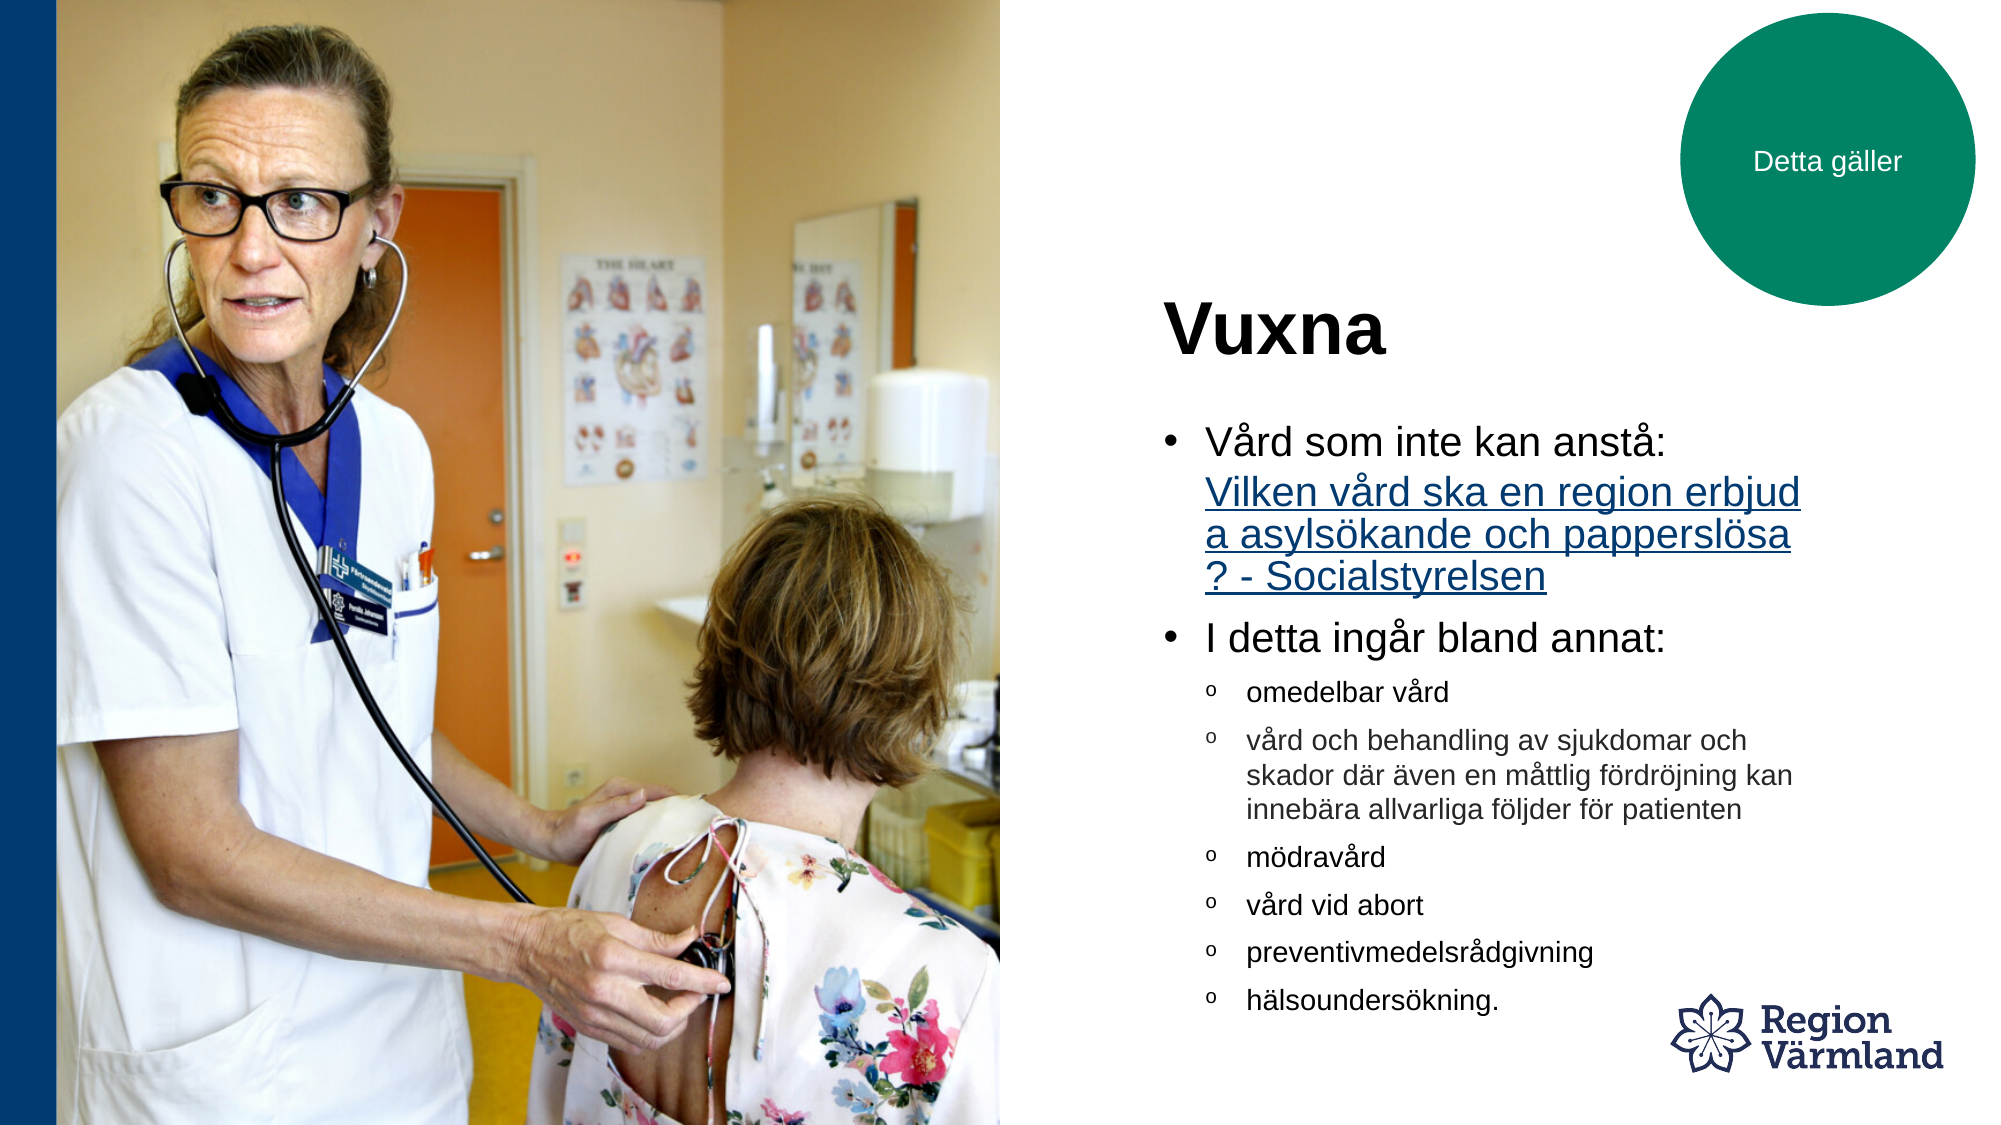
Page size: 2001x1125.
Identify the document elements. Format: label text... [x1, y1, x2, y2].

picture [1670, 993, 1944, 1073]
title Vuxna [1148, 159, 1828, 377]
list Vård som inte kan anstå: Vilken vård ska en region erbjuda asylsökande och papperslösa? - Socialstyrelsen I detta ingår bland annat: omedelbar vård vård och behandling av sjukdomar och skador där även en måttlig fördröjning kan innebära allvarliga följder för patienten mödravård vård vid abort preventivmedelsrådgivning hälsoundersökning. [1148, 407, 1828, 1055]
picture [56, 0, 1000, 1125]
text_box Detta gäller [1680, 12, 1976, 306]
